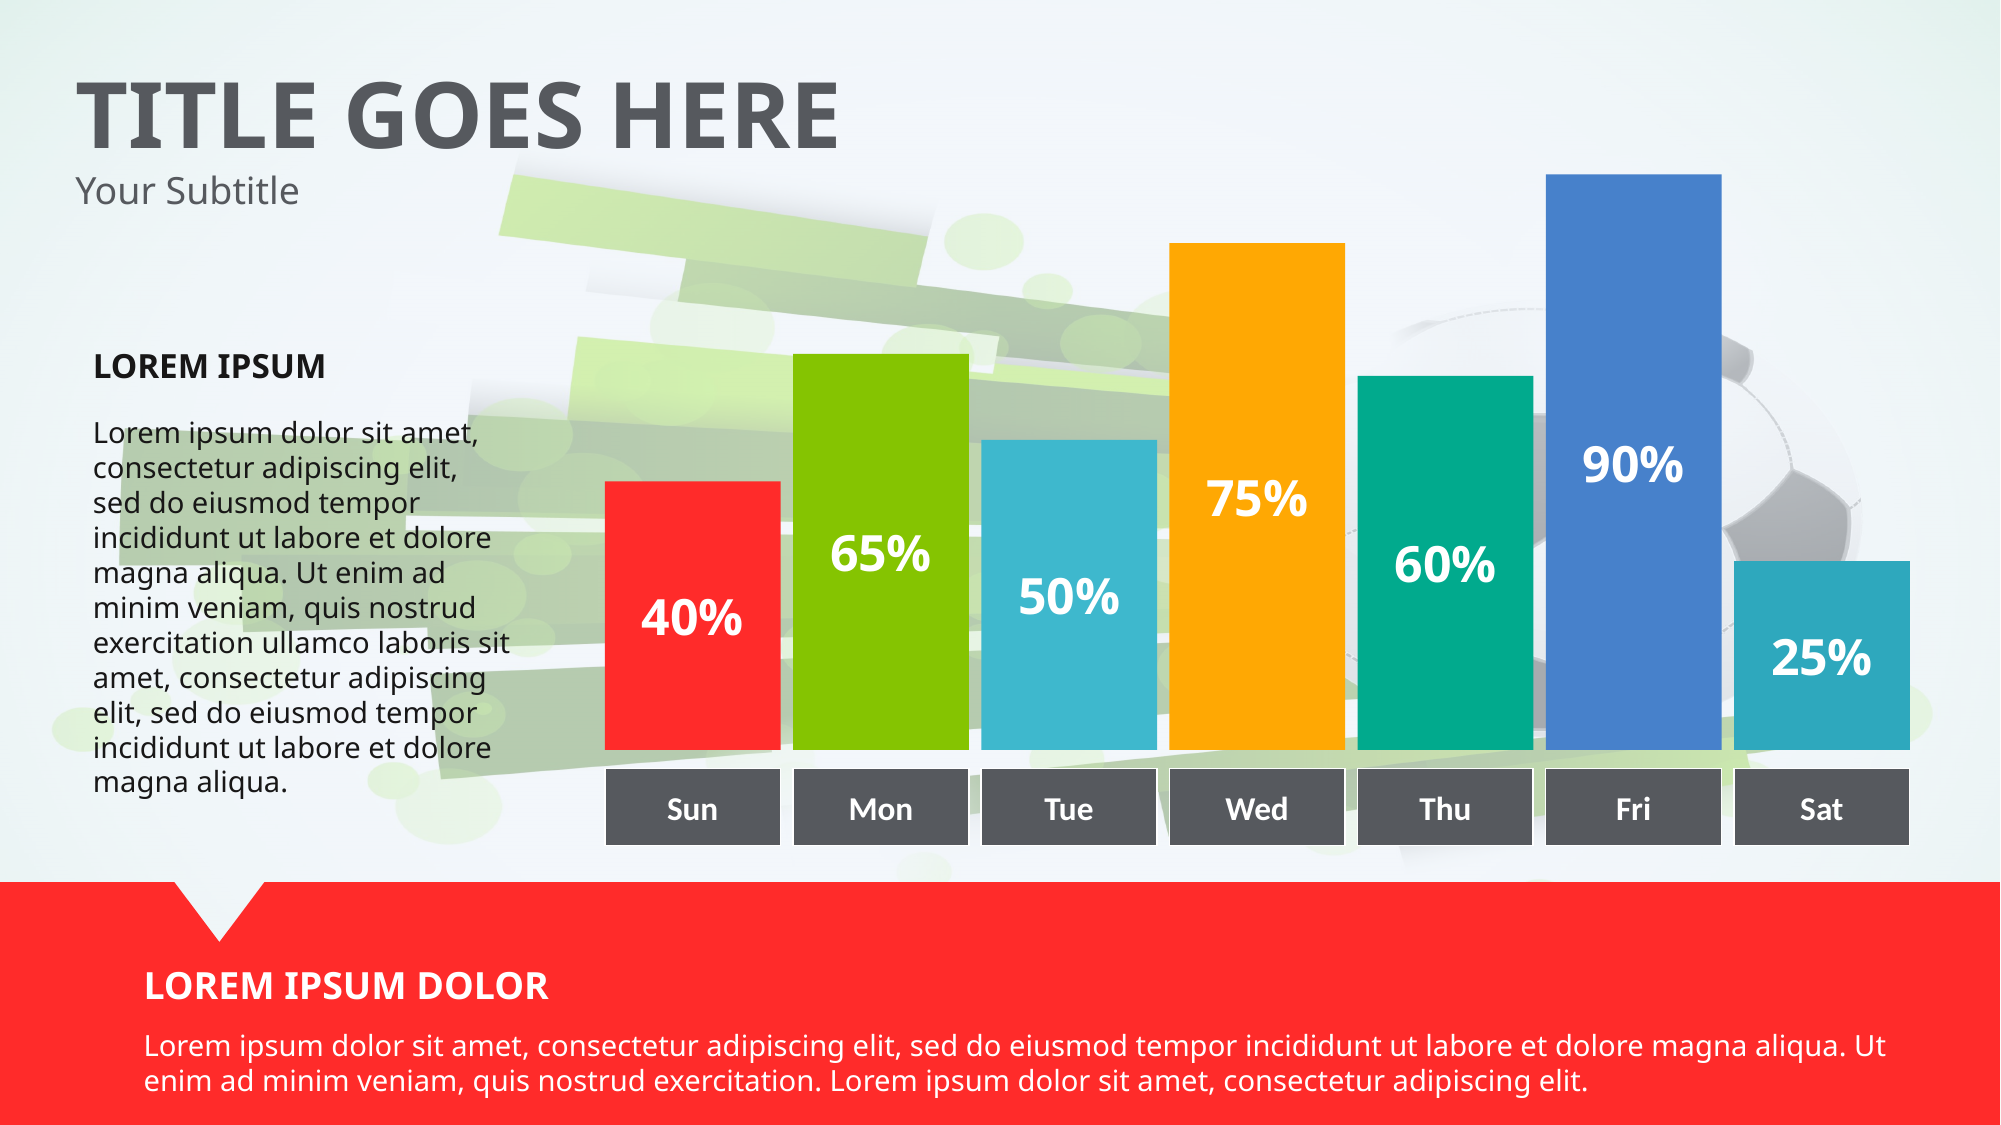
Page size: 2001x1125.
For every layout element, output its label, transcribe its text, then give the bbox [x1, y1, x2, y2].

text_box Mon [792, 768, 969, 846]
text_box 90% [1545, 174, 1722, 750]
text_box Fri [1545, 768, 1722, 846]
text_box 60% [1357, 375, 1534, 750]
text_box [0, 881, 2000, 1125]
text_box 40% [604, 481, 781, 750]
text_box Sun [604, 768, 781, 846]
text_box 50% [981, 439, 1158, 750]
text_box Thu [1357, 768, 1534, 846]
text_box TITLE GOES HERE Your Subtitle [60, 49, 1036, 220]
text_box Tue [981, 768, 1157, 846]
text_box 65% [793, 353, 969, 750]
text_box 75% [1169, 243, 1346, 750]
text_box LOREM IPSUM Lorem ipsum dolor sit amet, consectetur adipiscing elit, sed do eiusmod tempor incididunt ut labore et dolore magna aliqua. Ut enim ad minim veniam, quis nostrud exercitation ullamco laboris sit amet, consectetur adipiscing elit, sed do eiusmod tempor incididunt ut labore et dolore magna aliqua. [78, 337, 529, 807]
text_box Sat [1733, 768, 1910, 846]
text_box Wed [1169, 768, 1346, 846]
text_box 25% [1734, 561, 1910, 750]
text_box LOREM IPSUM DOLOR Lorem ipsum dolor sit amet, consectetur adipiscing elit, sed do eiusmod tempor incididunt ut labore et dolore magna aliqua. Ut enim ad minim veniam, quis nostrud exercitation. Lorem ipsum dolor sit amet, consectetur adipiscing elit. [128, 954, 1940, 1105]
